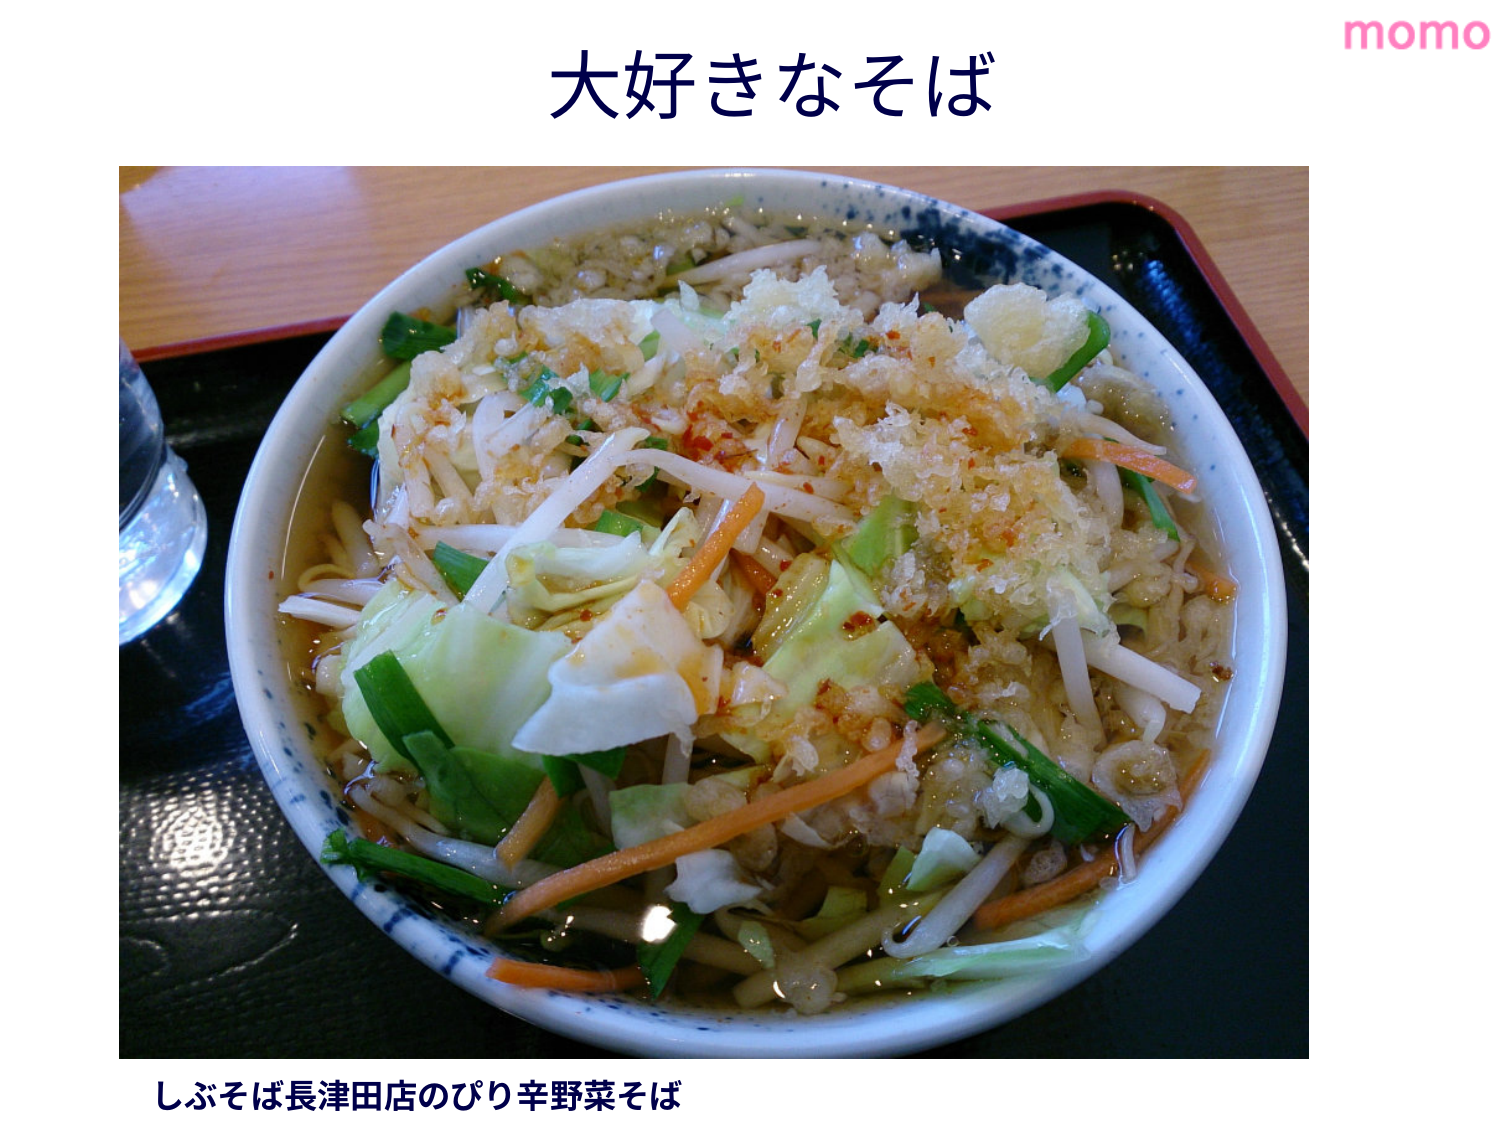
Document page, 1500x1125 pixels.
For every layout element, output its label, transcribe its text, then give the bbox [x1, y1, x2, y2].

title 大好きなそば [87, 19, 1457, 148]
picture [1333, 3, 1500, 63]
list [119, 166, 1309, 1059]
text_box しぶそば長津田店のぴり辛野菜そば [110, 1068, 725, 1123]
